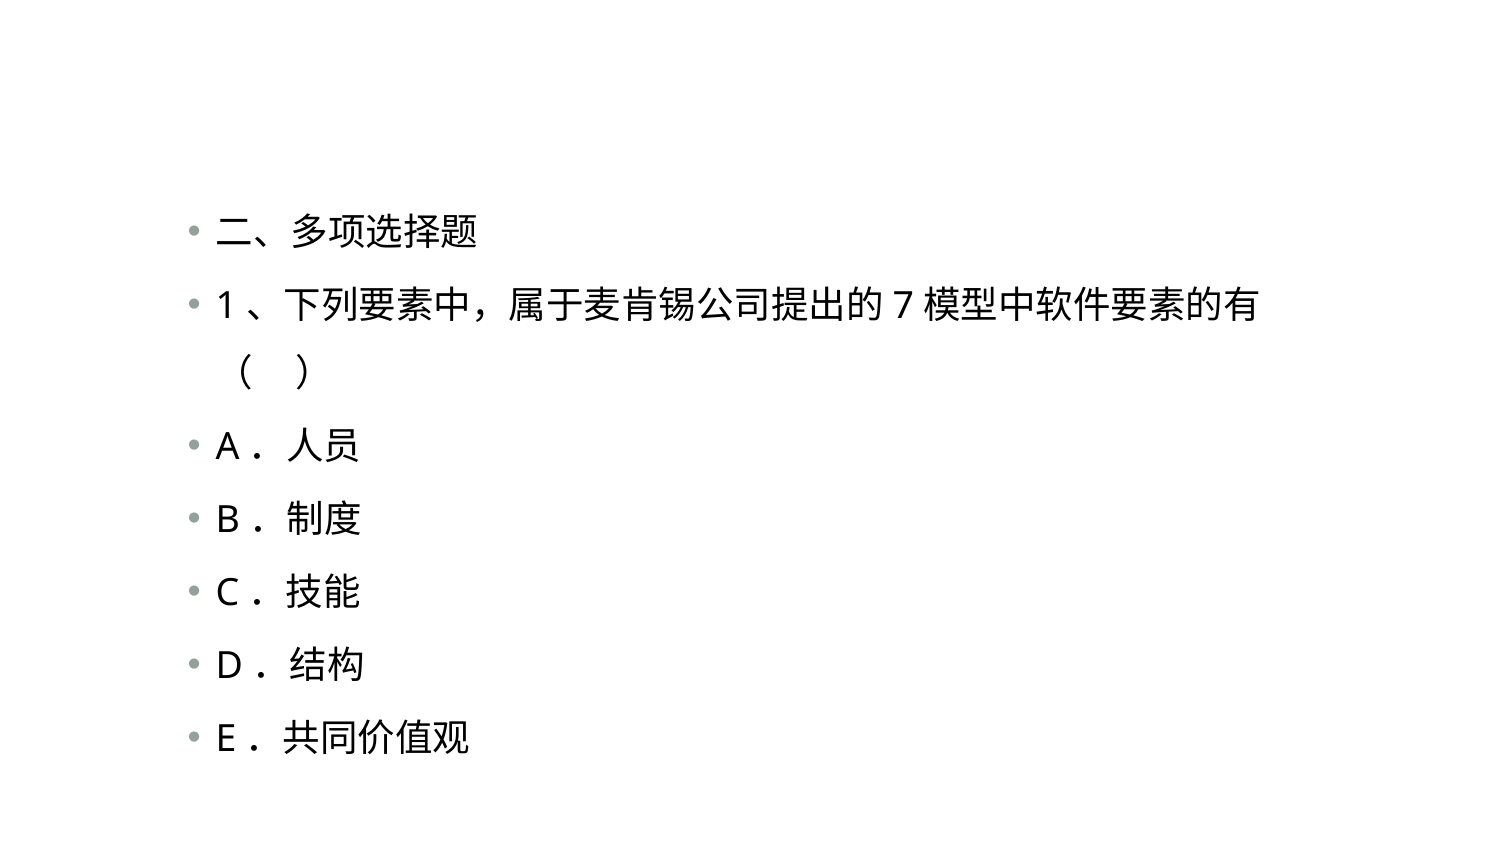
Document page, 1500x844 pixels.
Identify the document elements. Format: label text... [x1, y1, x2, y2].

list 二、多项选择题 1、下列要素中，属于麦肯锡公司提出的7模型中软件要素的有（ ） A．人员 B．制度 C．技能 D．结构 E．共同价值观 [158, 178, 1293, 722]
